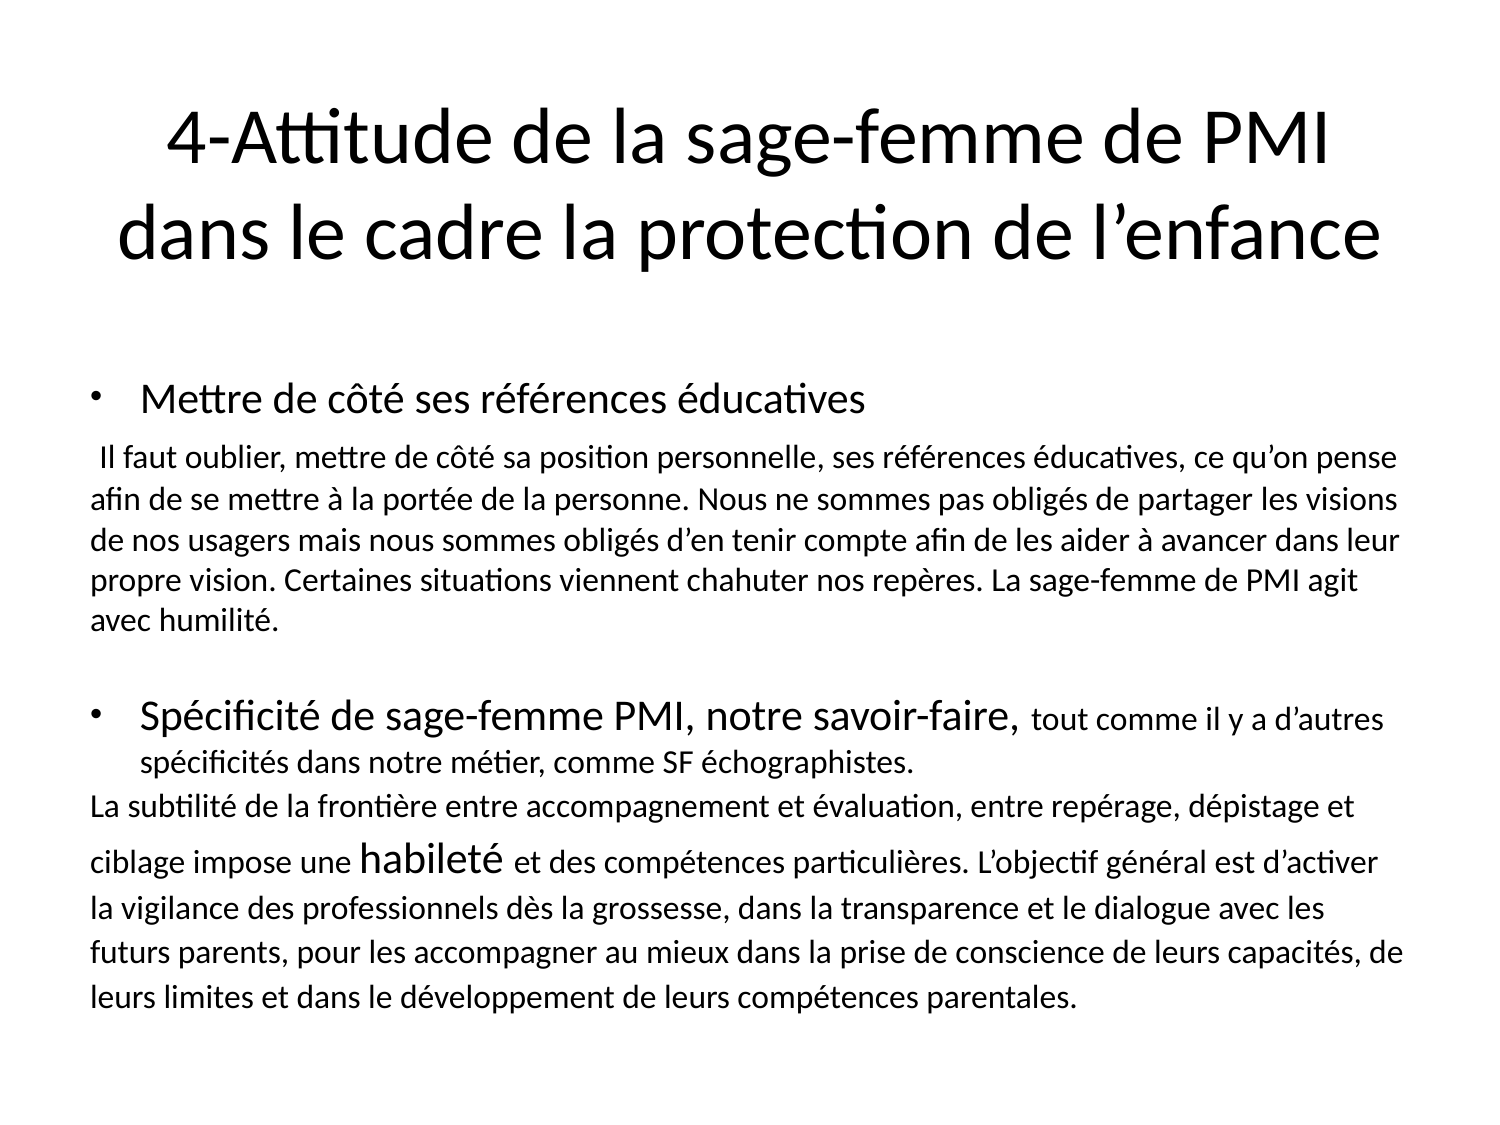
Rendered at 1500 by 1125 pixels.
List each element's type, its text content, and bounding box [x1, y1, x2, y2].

title 4-Attitude de la sage-femme de PMI dans le cadre la protection de l’enfance [75, 45, 1425, 315]
list Mettre de côté ses références éducatives Il faut oublier, mettre de côté sa position personnelle, ses références éducatives, ce qu’on pense afin de se mettre à la portée de la personne. Nous ne sommes pas obligés de partager les visions de nos usagers mais nous sommes obligés d’en tenir compte afin de les aider à avancer dans leur propre vision. Certaines situations viennent chahuter nos repères. La sage-femme de PMI agit avec humilité. Spécificité de sage-femme PMI, notre savoir-faire, tout comme il y a d’autres spécificités dans notre métier, comme SF échographistes. La subtilité de la frontière entre accompagnement et évaluation, entre repérage, dépistage et ciblage impose une habileté et des compétences particulières. L’objectif général est d’activer la vigilance des professionnels dès la grossesse, dans la transparence et le dialogue avec les futurs parents, pour les accompagner au mieux dans la prise de conscience de leurs capacités, de leurs limites et dans le développement de leurs compétences parentales. [75, 361, 1425, 1028]
